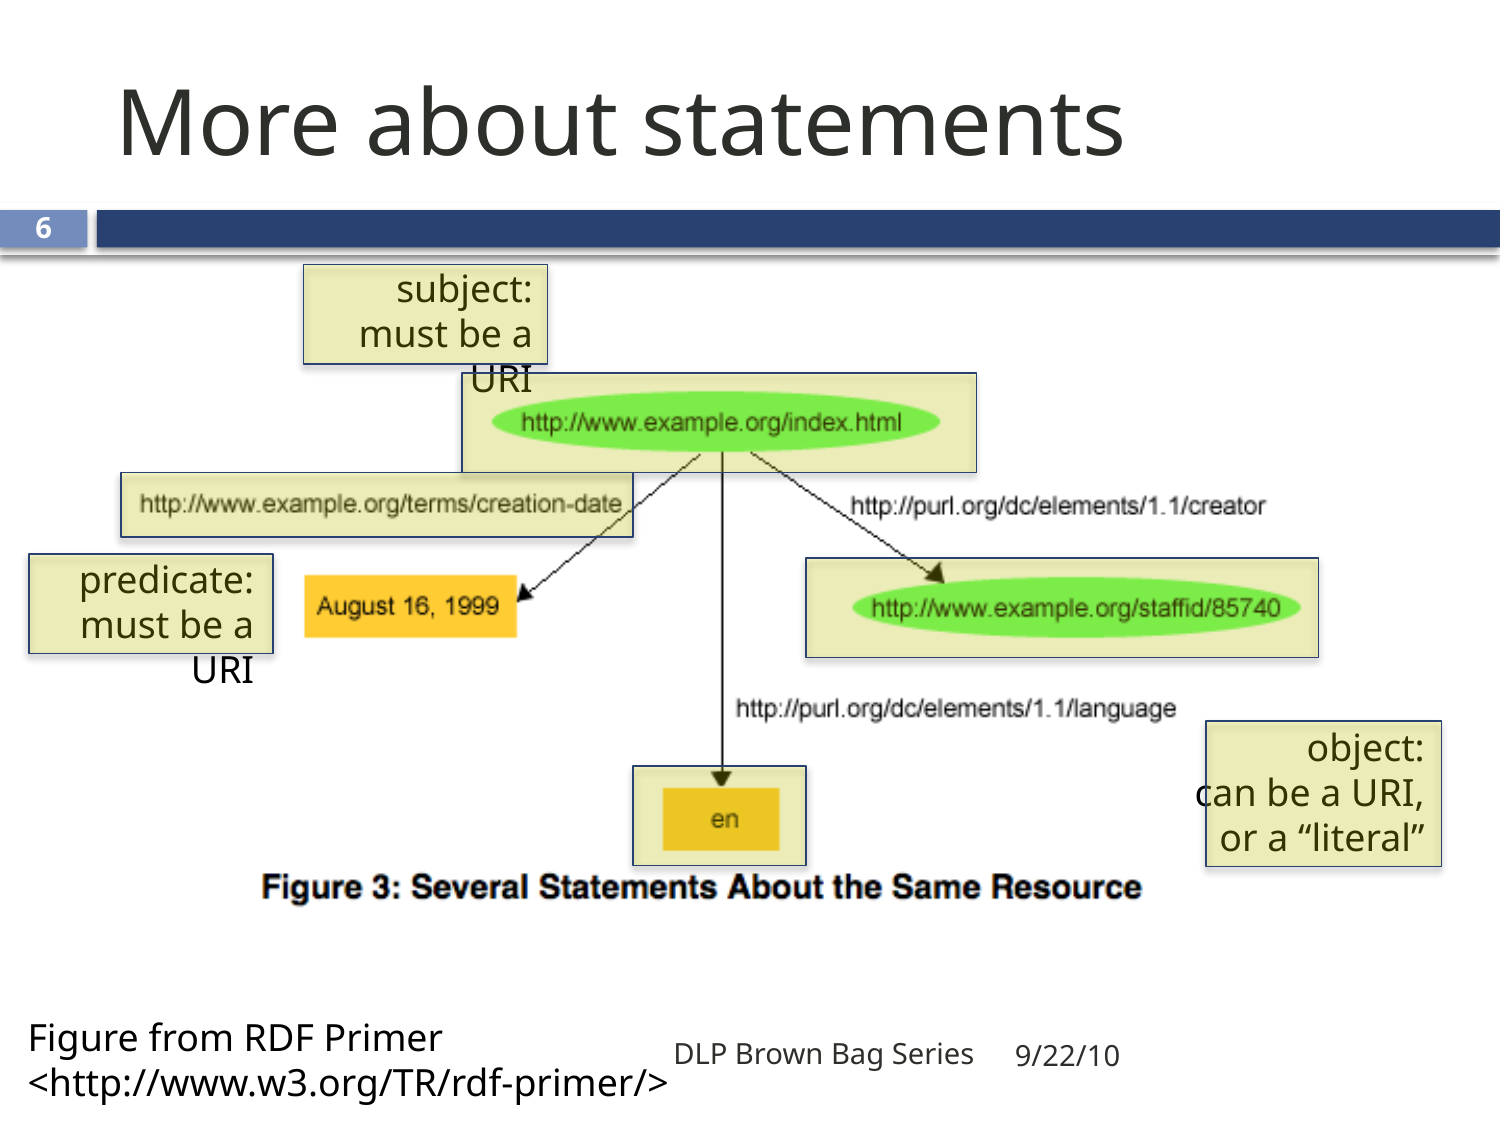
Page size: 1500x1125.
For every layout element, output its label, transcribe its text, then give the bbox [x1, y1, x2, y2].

text_box [28, 553, 76, 654]
text_box predicate: must be a URI [12, 548, 76, 744]
text_box Figure from RDF Primer <http://www.w3.org/TR/rdf-primer/> [12, 1006, 763, 1112]
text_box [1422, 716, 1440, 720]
footer DLP Brown Bag Series [763, 1024, 990, 1085]
text_box [1422, 720, 1442, 867]
picture [81, 348, 1418, 918]
text_box [303, 264, 548, 347]
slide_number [999, 1025, 1438, 1085]
text_box subject: must be a URI [273, 258, 548, 347]
slide_number 6 [0, 208, 88, 249]
title More about statements [100, 37, 1438, 200]
